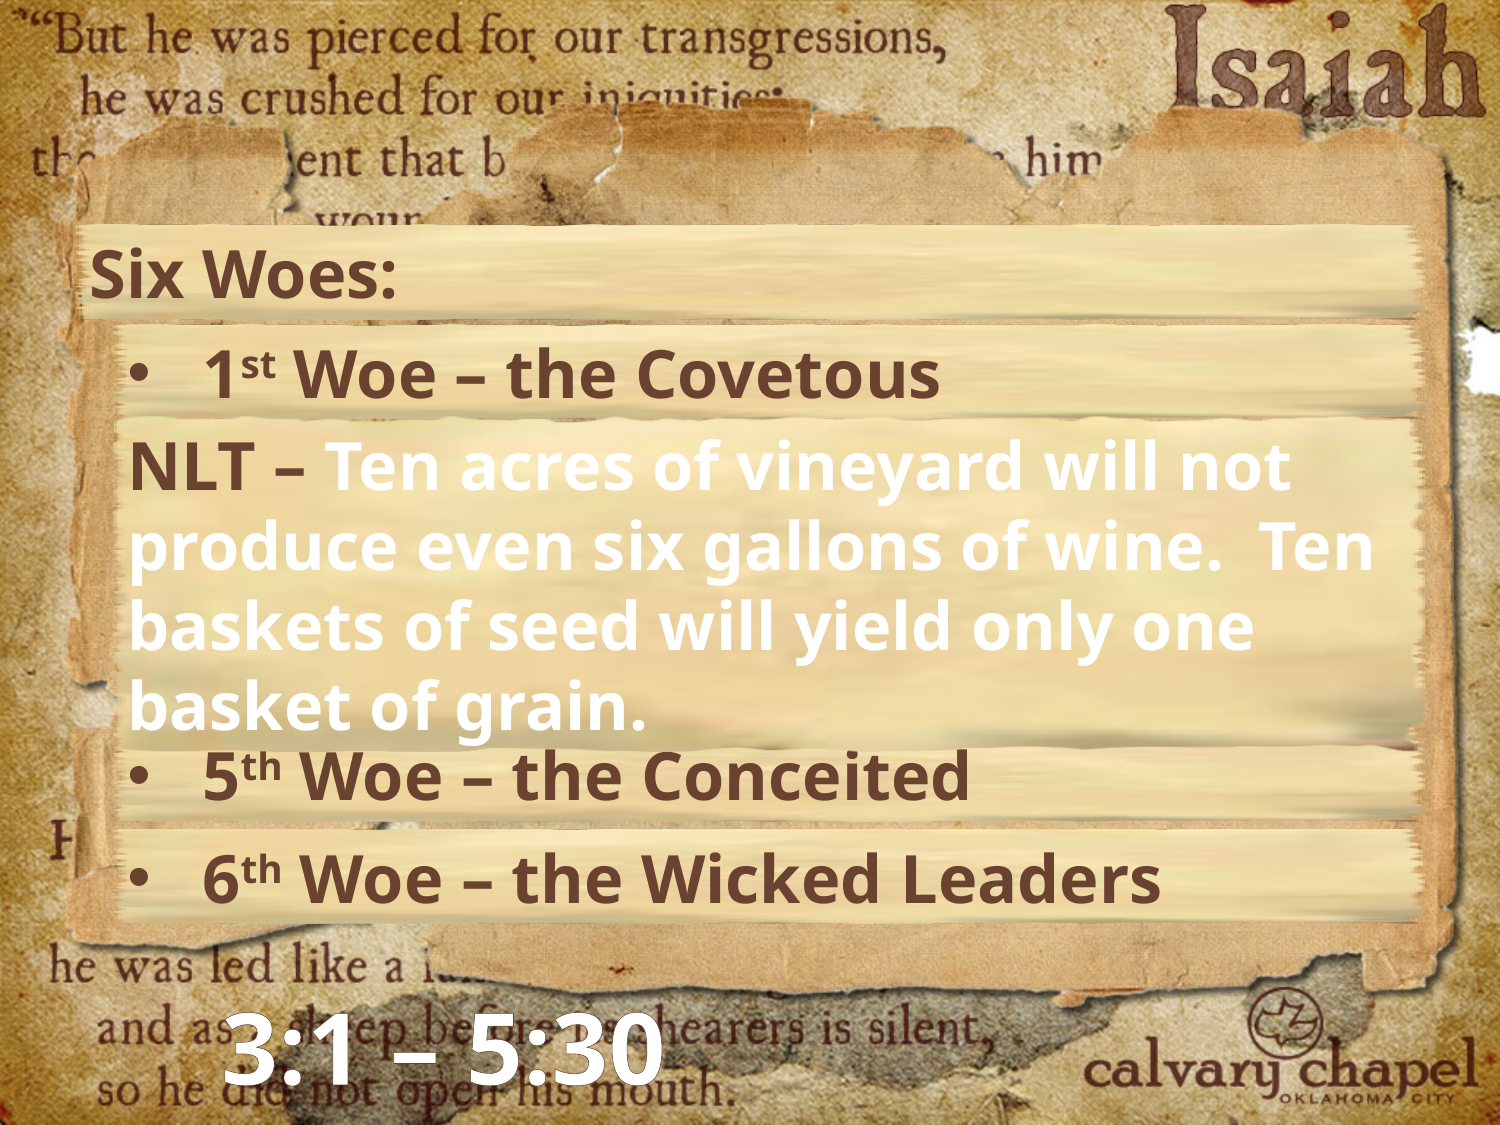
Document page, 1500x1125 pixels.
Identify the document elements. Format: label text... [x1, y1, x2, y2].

text_box 3:1 – 5:30 [74, 977, 813, 1113]
text_box Six Woes: [74, 224, 1425, 320]
text_box 6th Woe – the Wicked Leaders [112, 829, 1425, 924]
picture [0, 0, 1500, 1125]
text_box 5th Woe – the Conceited [112, 752, 1425, 822]
text_box 1st Woe – the Covetous [112, 324, 1425, 416]
text_box NLT – Ten acres of vineyard will not produce even six gallons of wine. Ten baskets of seed will yield only one basket of grain. [112, 416, 1425, 752]
